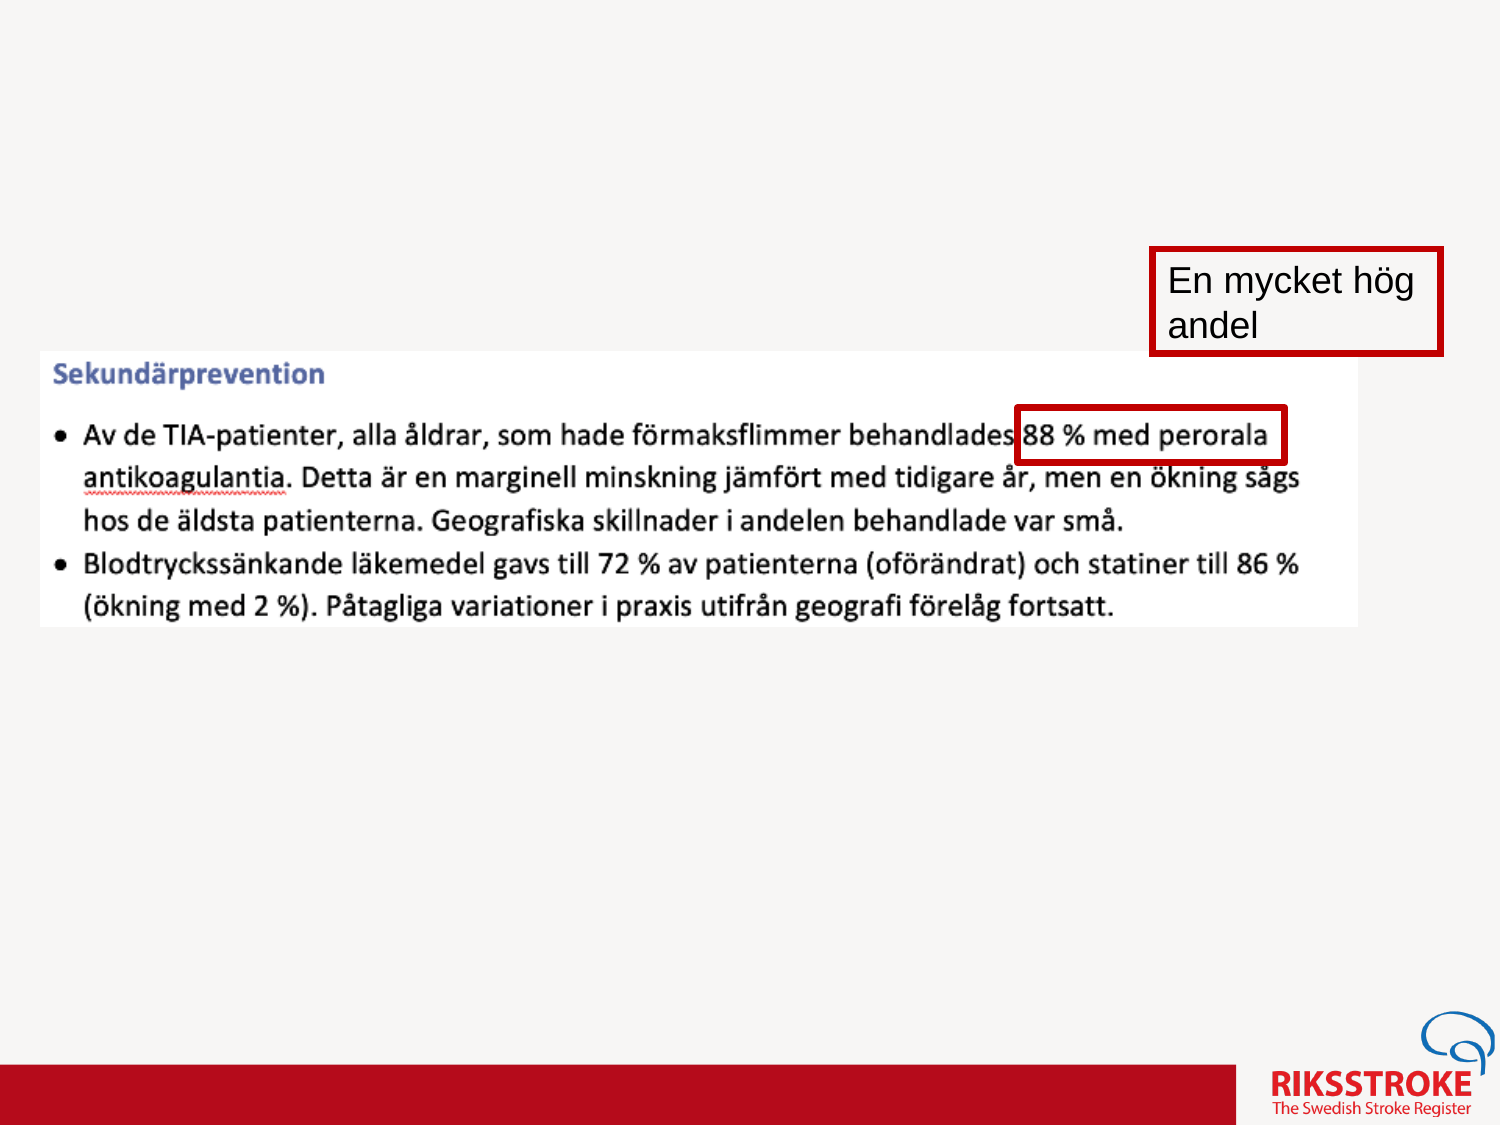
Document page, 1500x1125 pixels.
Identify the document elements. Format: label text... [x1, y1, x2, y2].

text_box En mycket hög andel [1152, 248, 1441, 354]
picture [40, 351, 1358, 627]
